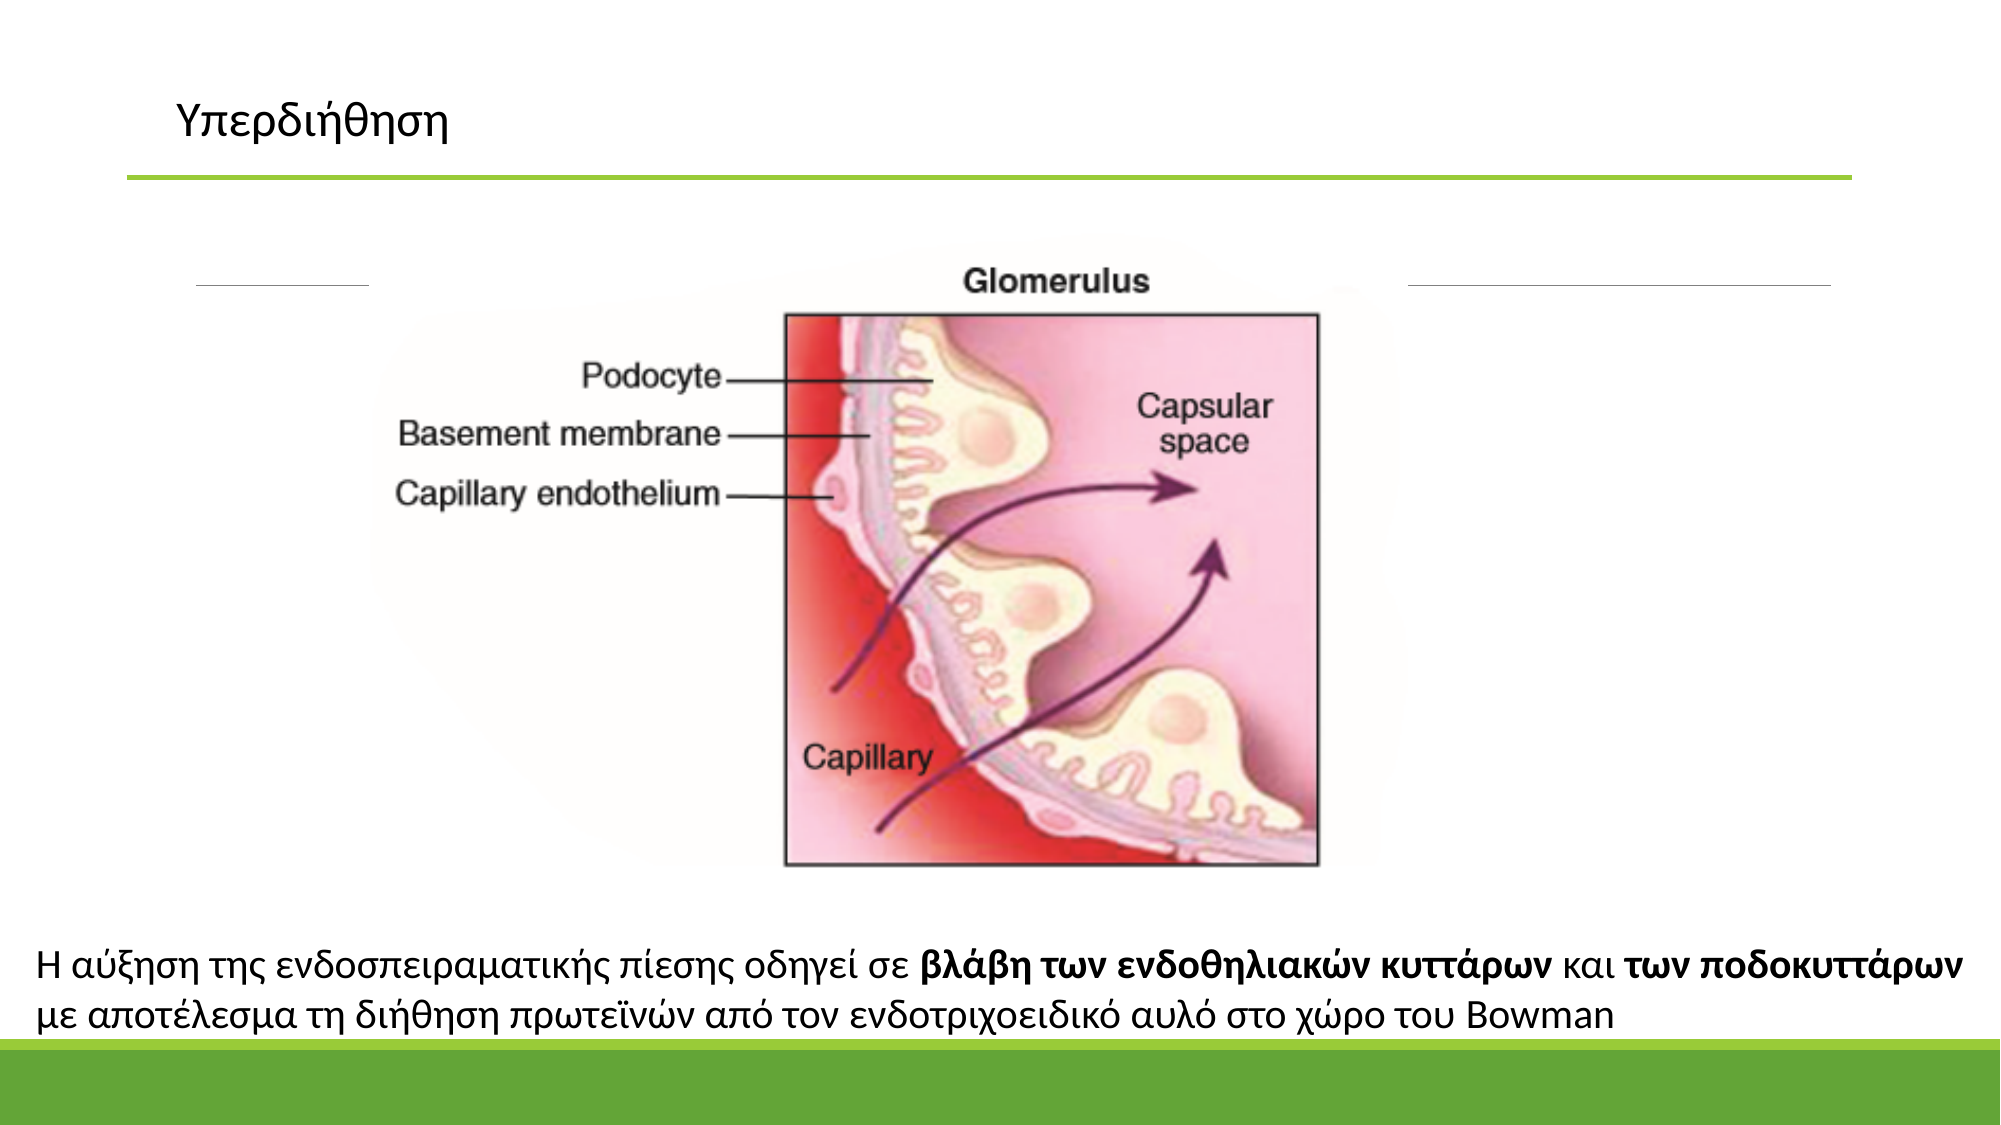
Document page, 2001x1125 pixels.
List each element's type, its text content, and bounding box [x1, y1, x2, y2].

picture [369, 232, 1408, 893]
text_box Υπερδιήθηση [161, 79, 465, 154]
text_box Η αύξηση της ενδοσπειραματικής πίεσης οδηγεί σε βλάβη των ενδοθηλιακών κυττάρων και των ποδοκυττάρων με αποτέλεσμα τη διήθηση πρωτεϊνών από τον ενδοτριχοειδικό αυλό στο χώρο του Bowman [21, 929, 1979, 1045]
